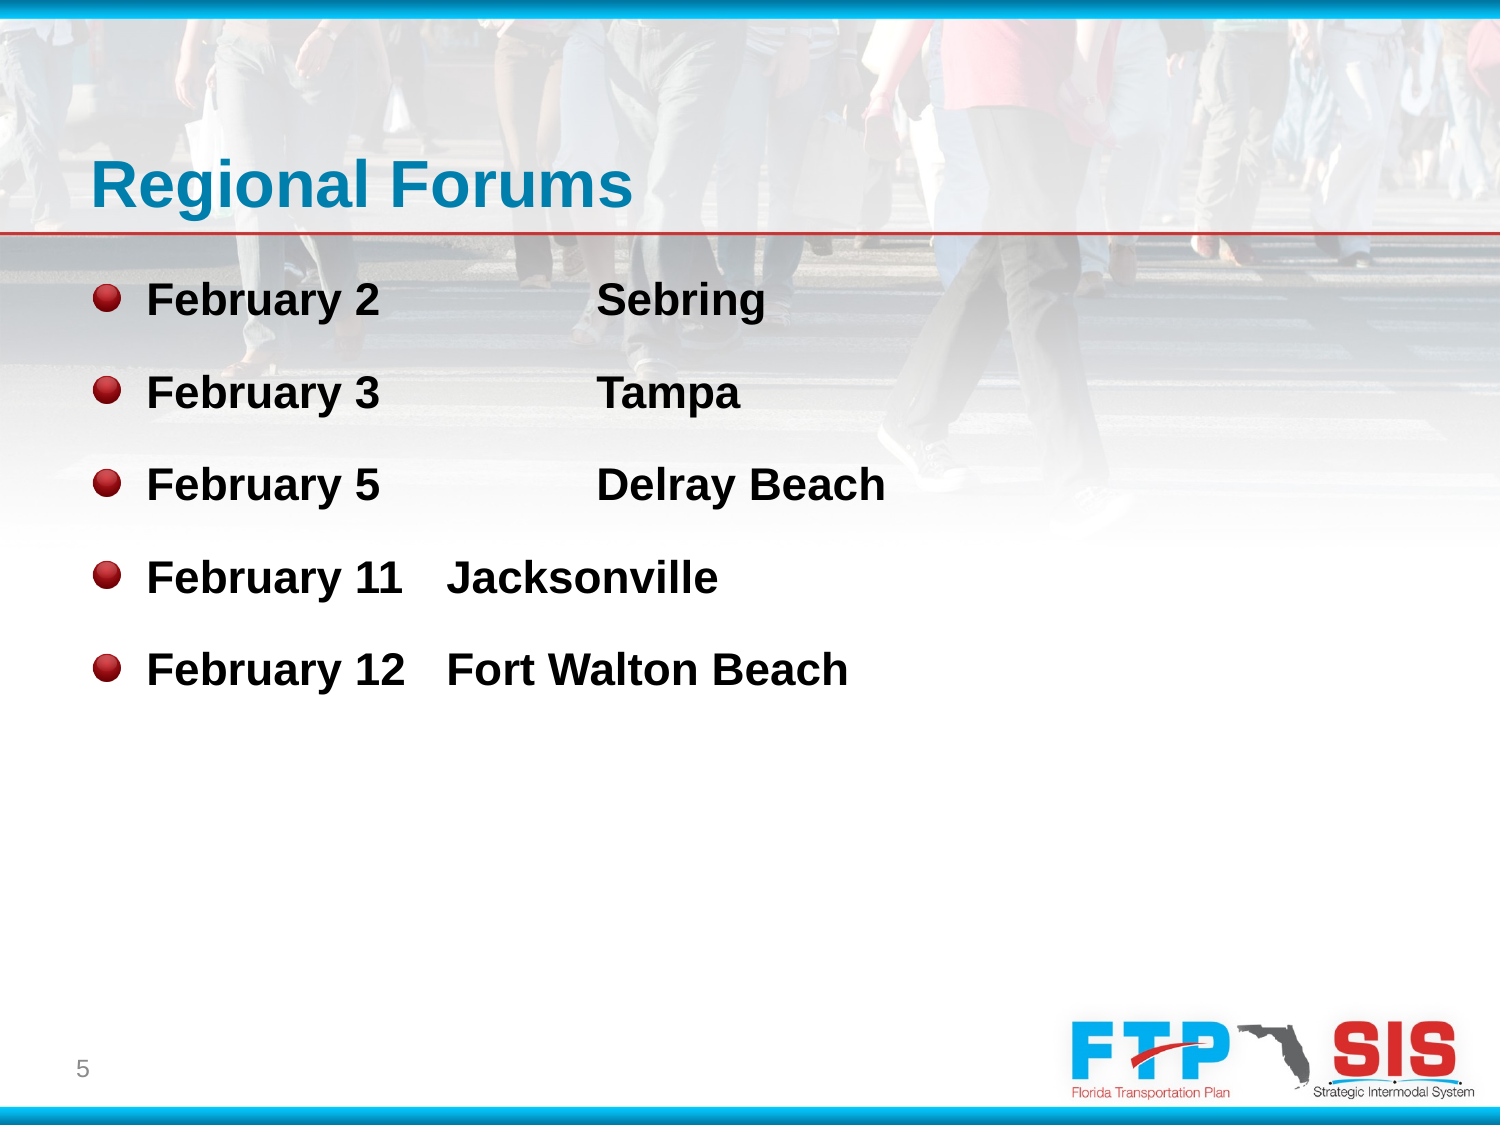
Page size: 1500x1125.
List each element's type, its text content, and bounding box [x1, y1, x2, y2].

picture [0, 19, 1500, 1107]
list February 2 Sebring February 3 Tampa February 5 Delray Beach February 11 Jacksonville February 12 Fort Walton Beach [75, 262, 1425, 1005]
title Regional Forums [75, 0, 1425, 229]
slide_number 5 [61, 1037, 170, 1097]
